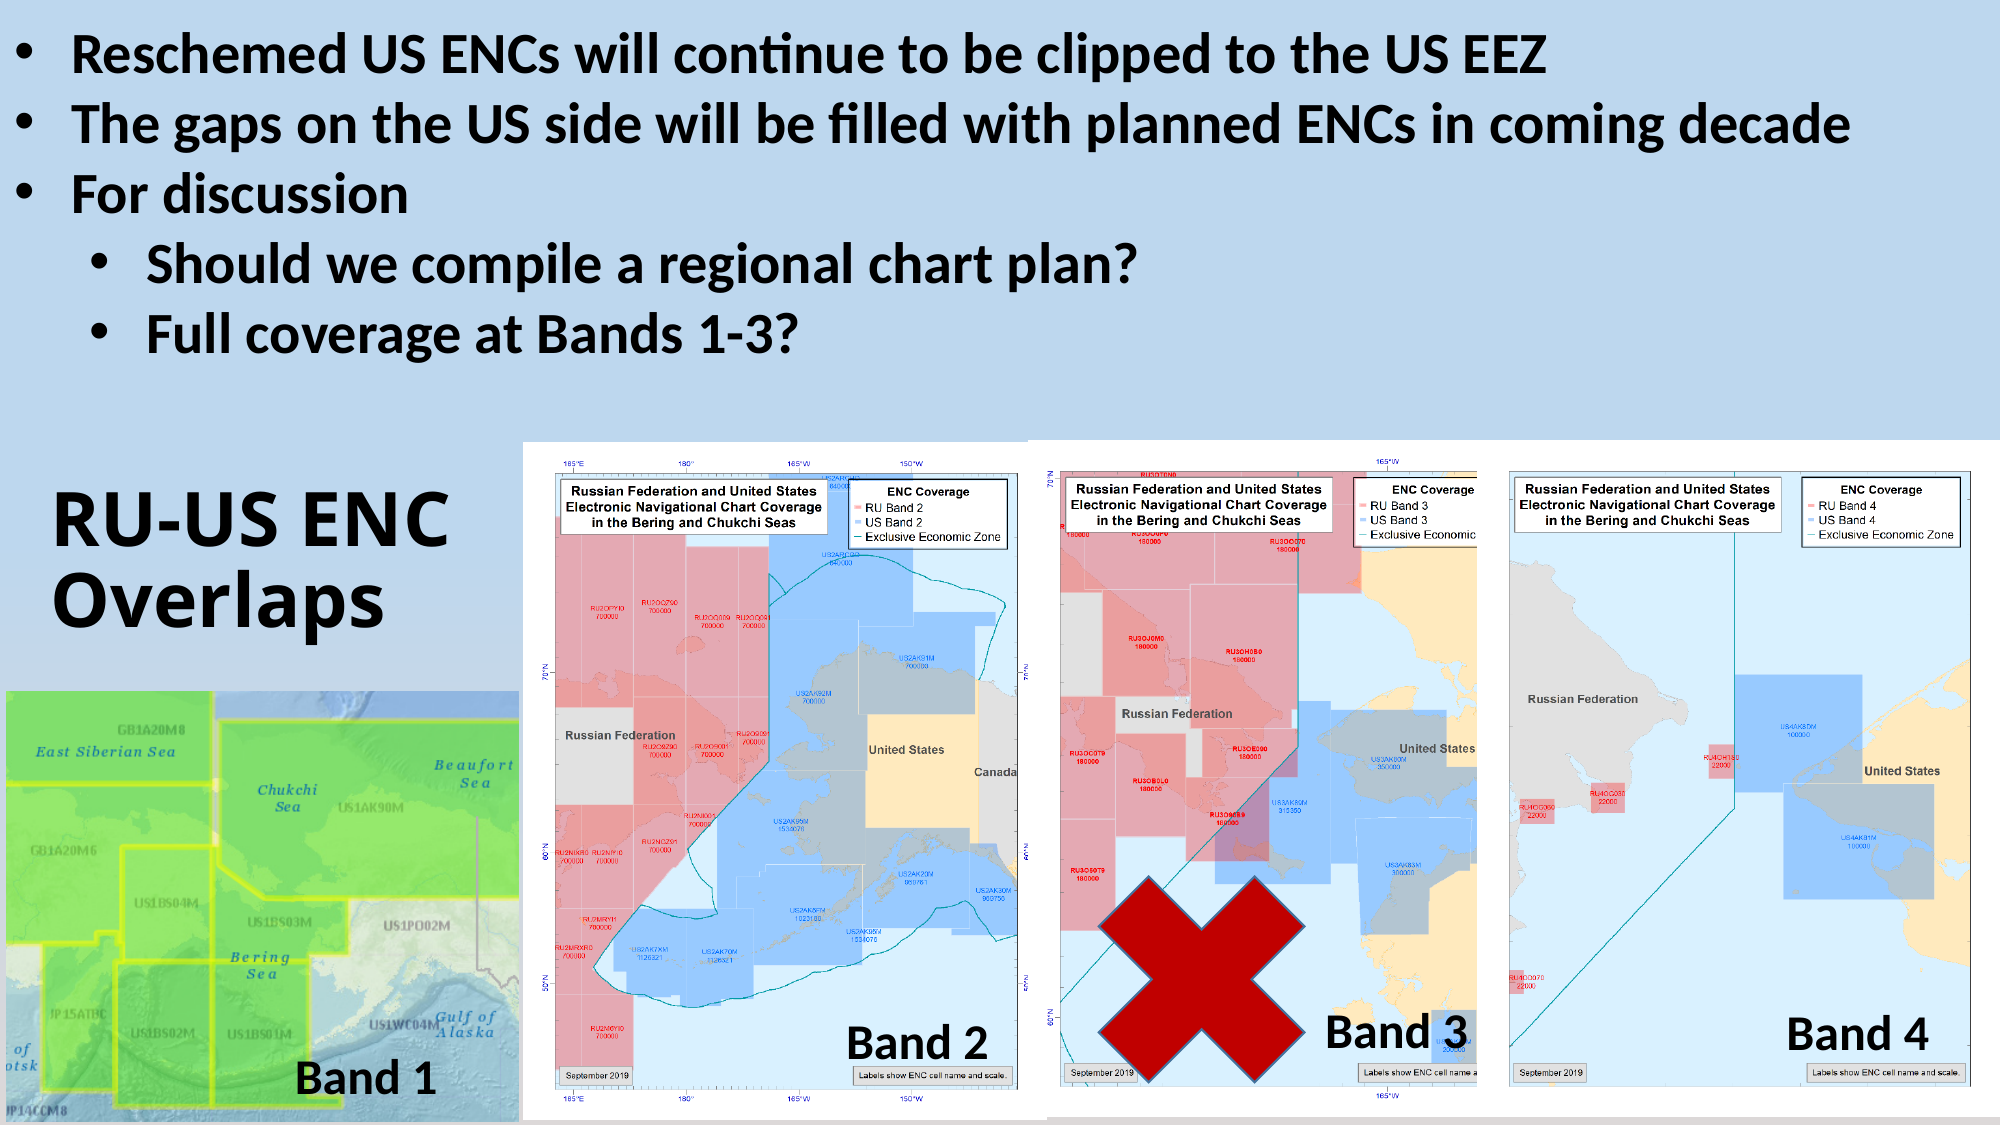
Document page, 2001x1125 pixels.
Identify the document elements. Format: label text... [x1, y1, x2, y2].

picture [5, 691, 519, 1122]
title RU-US ENC Overlaps [35, 453, 489, 672]
picture [523, 440, 2000, 1120]
text_box Reschemed US ENCs will continue to be clipped to the US EEZ The gaps on the US side will be filled with planned ENCs in coming decade For discussion Should we compile a regional chart plan? Full coverage at Bands 1-3? [0, 8, 2000, 373]
text_box Band 1 [519, 1036, 523, 1112]
